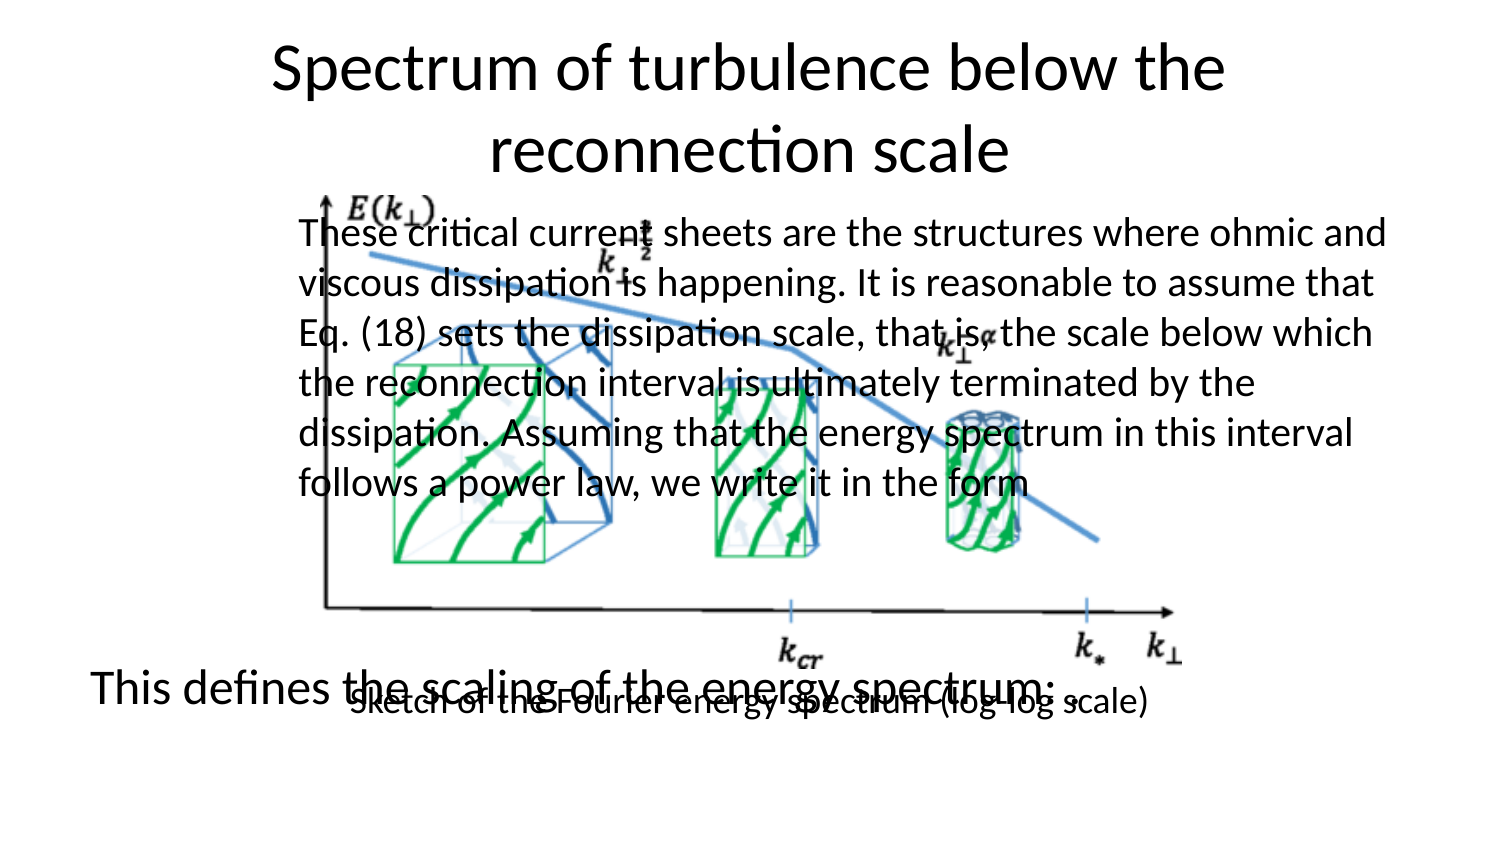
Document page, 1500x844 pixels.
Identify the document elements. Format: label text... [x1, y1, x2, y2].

picture [320, 195, 1182, 669]
text_box Sketch of the Fourier energy spectrum (log-log scale) [74, 668, 1425, 753]
title Spectrum of turbulence below the reconnection scale [75, 33, 1425, 175]
